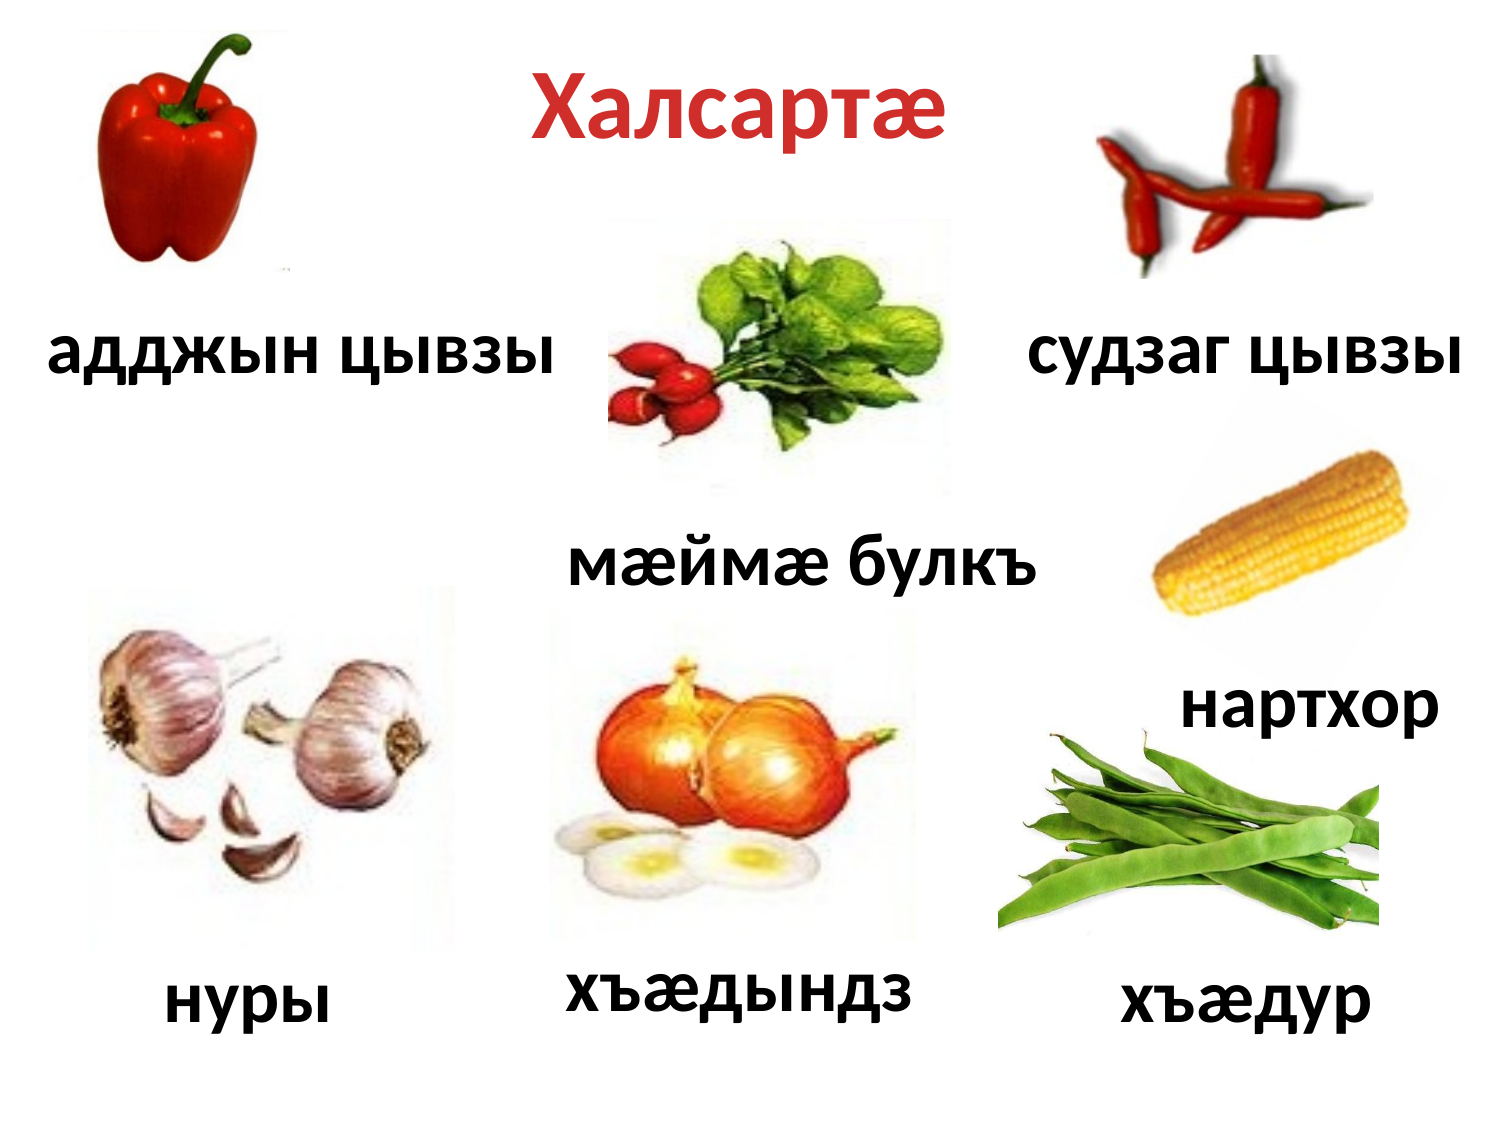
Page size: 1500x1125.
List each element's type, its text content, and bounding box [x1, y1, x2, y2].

text_box судзаг цывзы [1012, 290, 1498, 396]
text_box Халсартæ [493, 30, 1031, 166]
picture [1125, 396, 1449, 671]
text_box хъæдур [1094, 940, 1388, 1046]
picture [997, 703, 1380, 941]
text_box нартхор [1164, 645, 1456, 750]
picture [76, 30, 290, 273]
text_box нуры [148, 961, 349, 1046]
text_box адджын цывзы [31, 290, 573, 396]
text_box хъæдындз [551, 928, 930, 1034]
picture [1093, 26, 1373, 308]
picture [88, 585, 455, 953]
text_box мæймæ булкъ [551, 503, 1071, 609]
picture [548, 609, 916, 941]
picture [608, 219, 952, 498]
